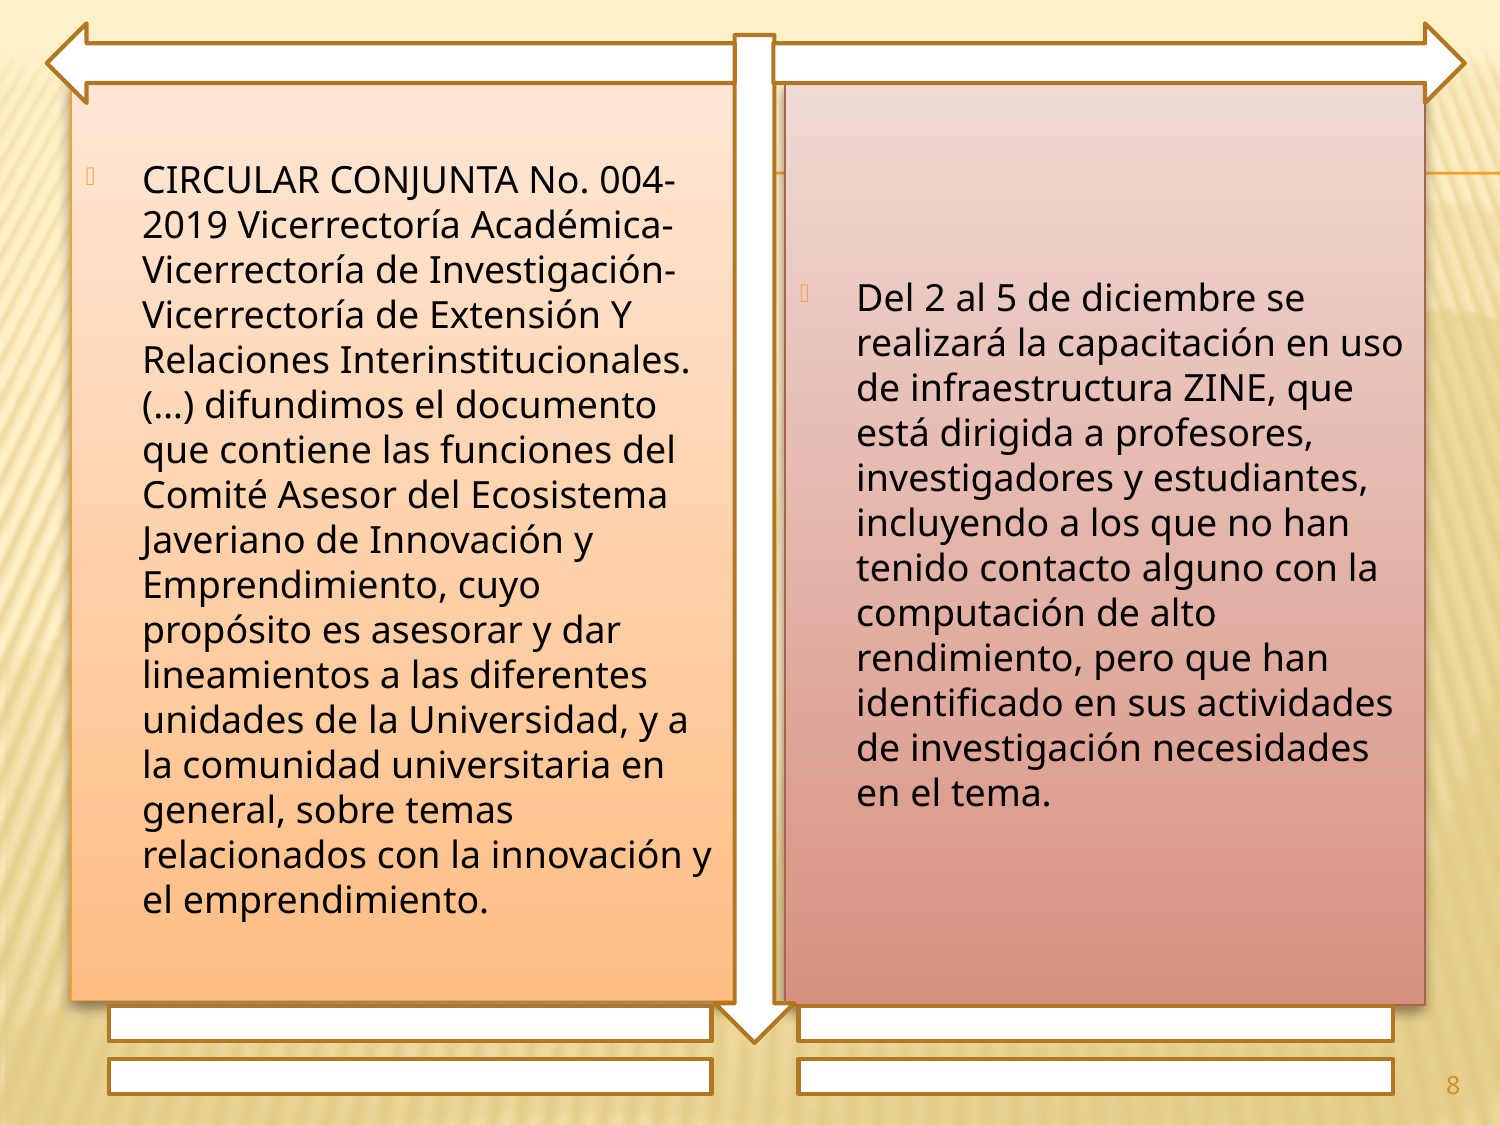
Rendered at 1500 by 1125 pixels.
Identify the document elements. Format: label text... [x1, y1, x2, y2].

list CIRCULAR CONJUNTA No. 004-2019 Vicerrectoría Académica-Vicerrectoría de Investigación- Vicerrectoría de Extensión Y Relaciones Interinstitucionales. (…) difundimos el documento que contiene las funciones del Comité Asesor del Ecosistema Javeriano de Innovación y Emprendimiento, cuyo propósito es asesorar y dar lineamientos a las diferentes unidades de la Universidad, y a la comunidad universitaria en general, sobre temas relacionados con la innovación y el emprendimiento. [70, 86, 732, 1001]
slide_number 8 [1350, 1062, 1475, 1103]
text_box [796, 1004, 1395, 1043]
text_box [107, 1057, 714, 1096]
text_box [107, 1004, 714, 1043]
text_box [44, 21, 737, 105]
list Del 2 al 5 de diciembre se realizará la capacitación en uso de infraestructura ZINE, que está dirigida a profesores, investigadores y estudiantes, incluyendo a los que no han tenido contacto alguno con la computación de alto rendimiento, pero que han identificado en sus actividades de investigación necesidades en el tema. [784, 86, 1426, 1006]
text_box [771, 21, 1467, 105]
text_box [712, 32, 797, 1046]
text_box [796, 1057, 1395, 1096]
